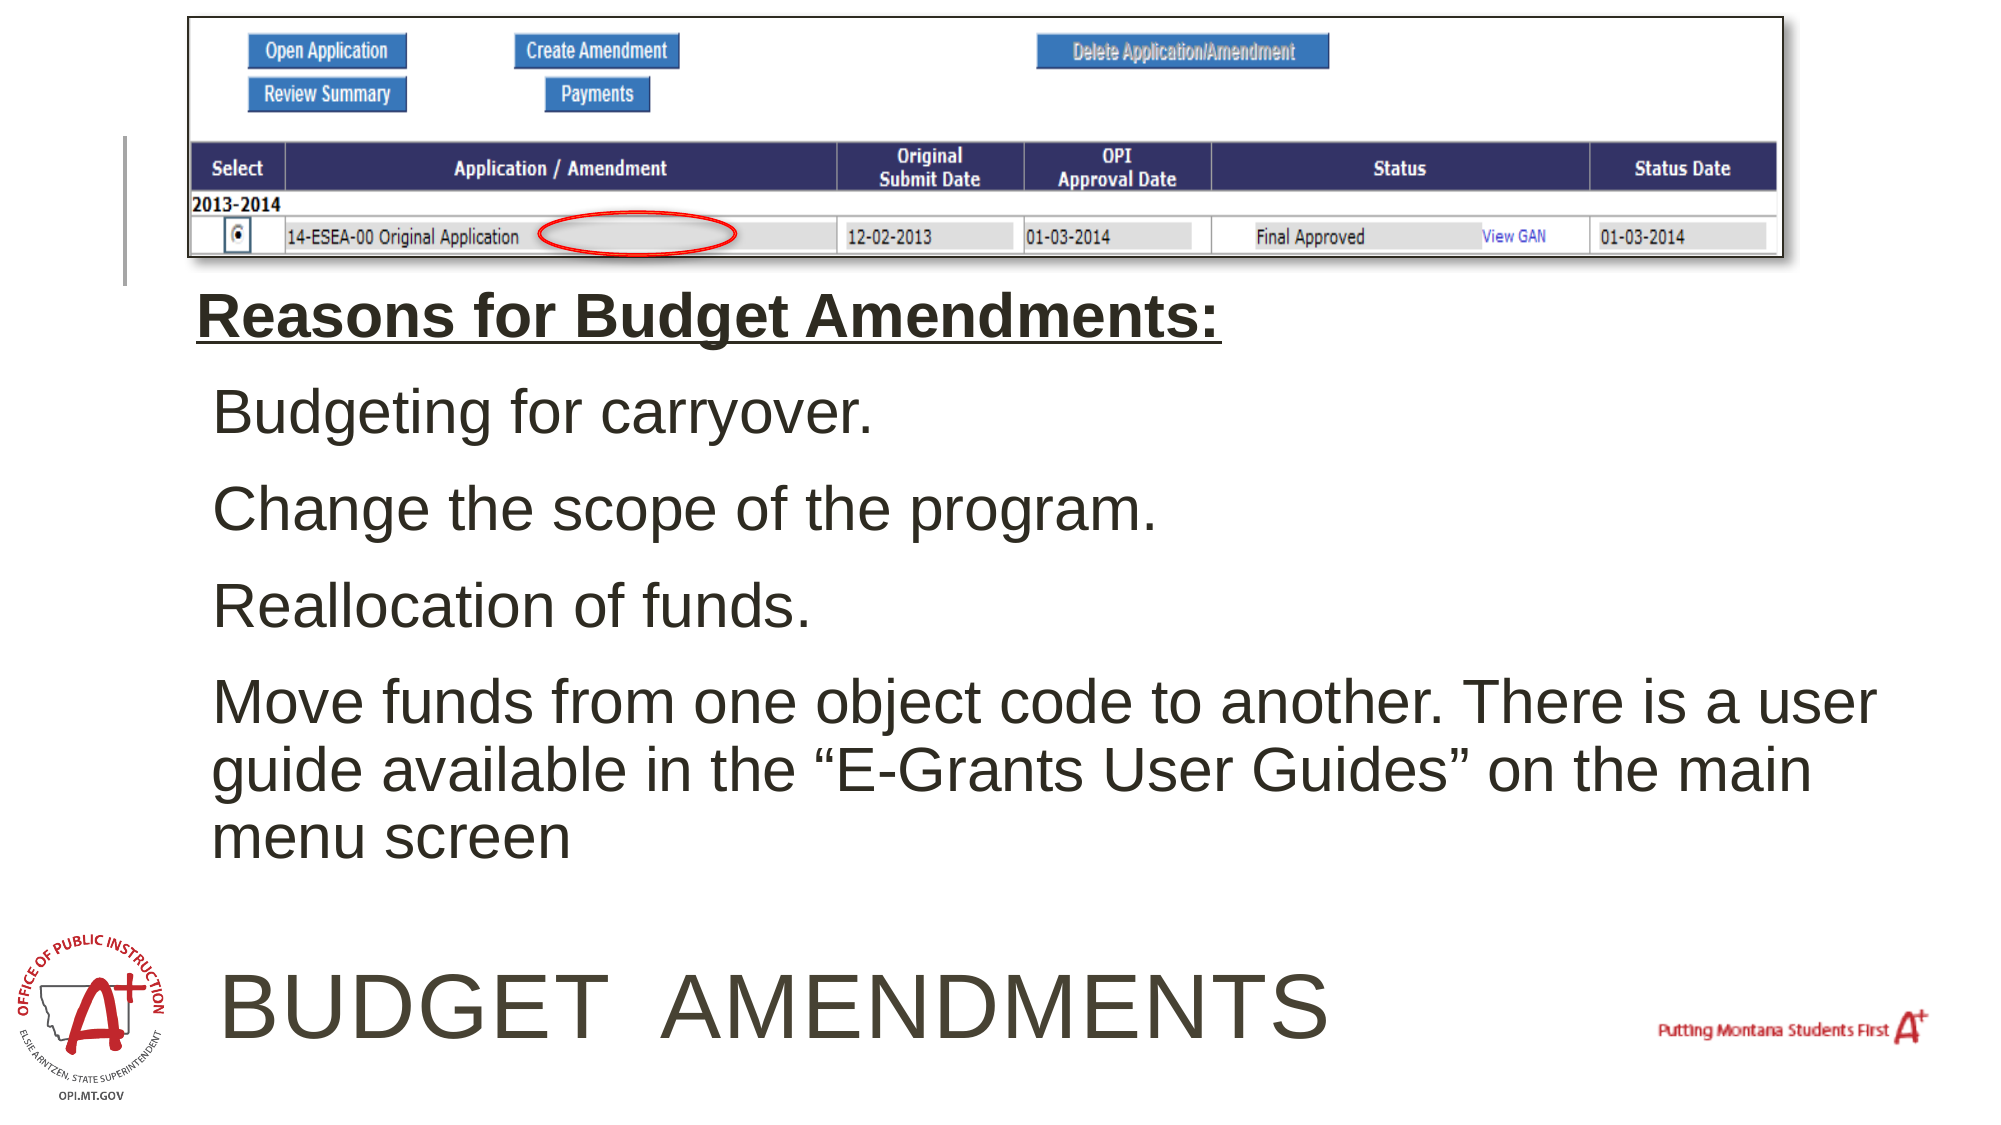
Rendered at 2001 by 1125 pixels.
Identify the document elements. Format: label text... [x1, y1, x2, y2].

title Budget Amendments [203, 911, 1625, 1113]
picture [0, 931, 176, 1107]
list Reasons for Budget Amendments: Budgeting for carryover. Change the scope of the program. Reallocation of funds. Move funds from one object code to another. There is a user guide available in the “E-Grants User Guides” on the main menu screen [188, 275, 1921, 884]
picture [1654, 999, 1938, 1054]
picture [188, 17, 1783, 257]
